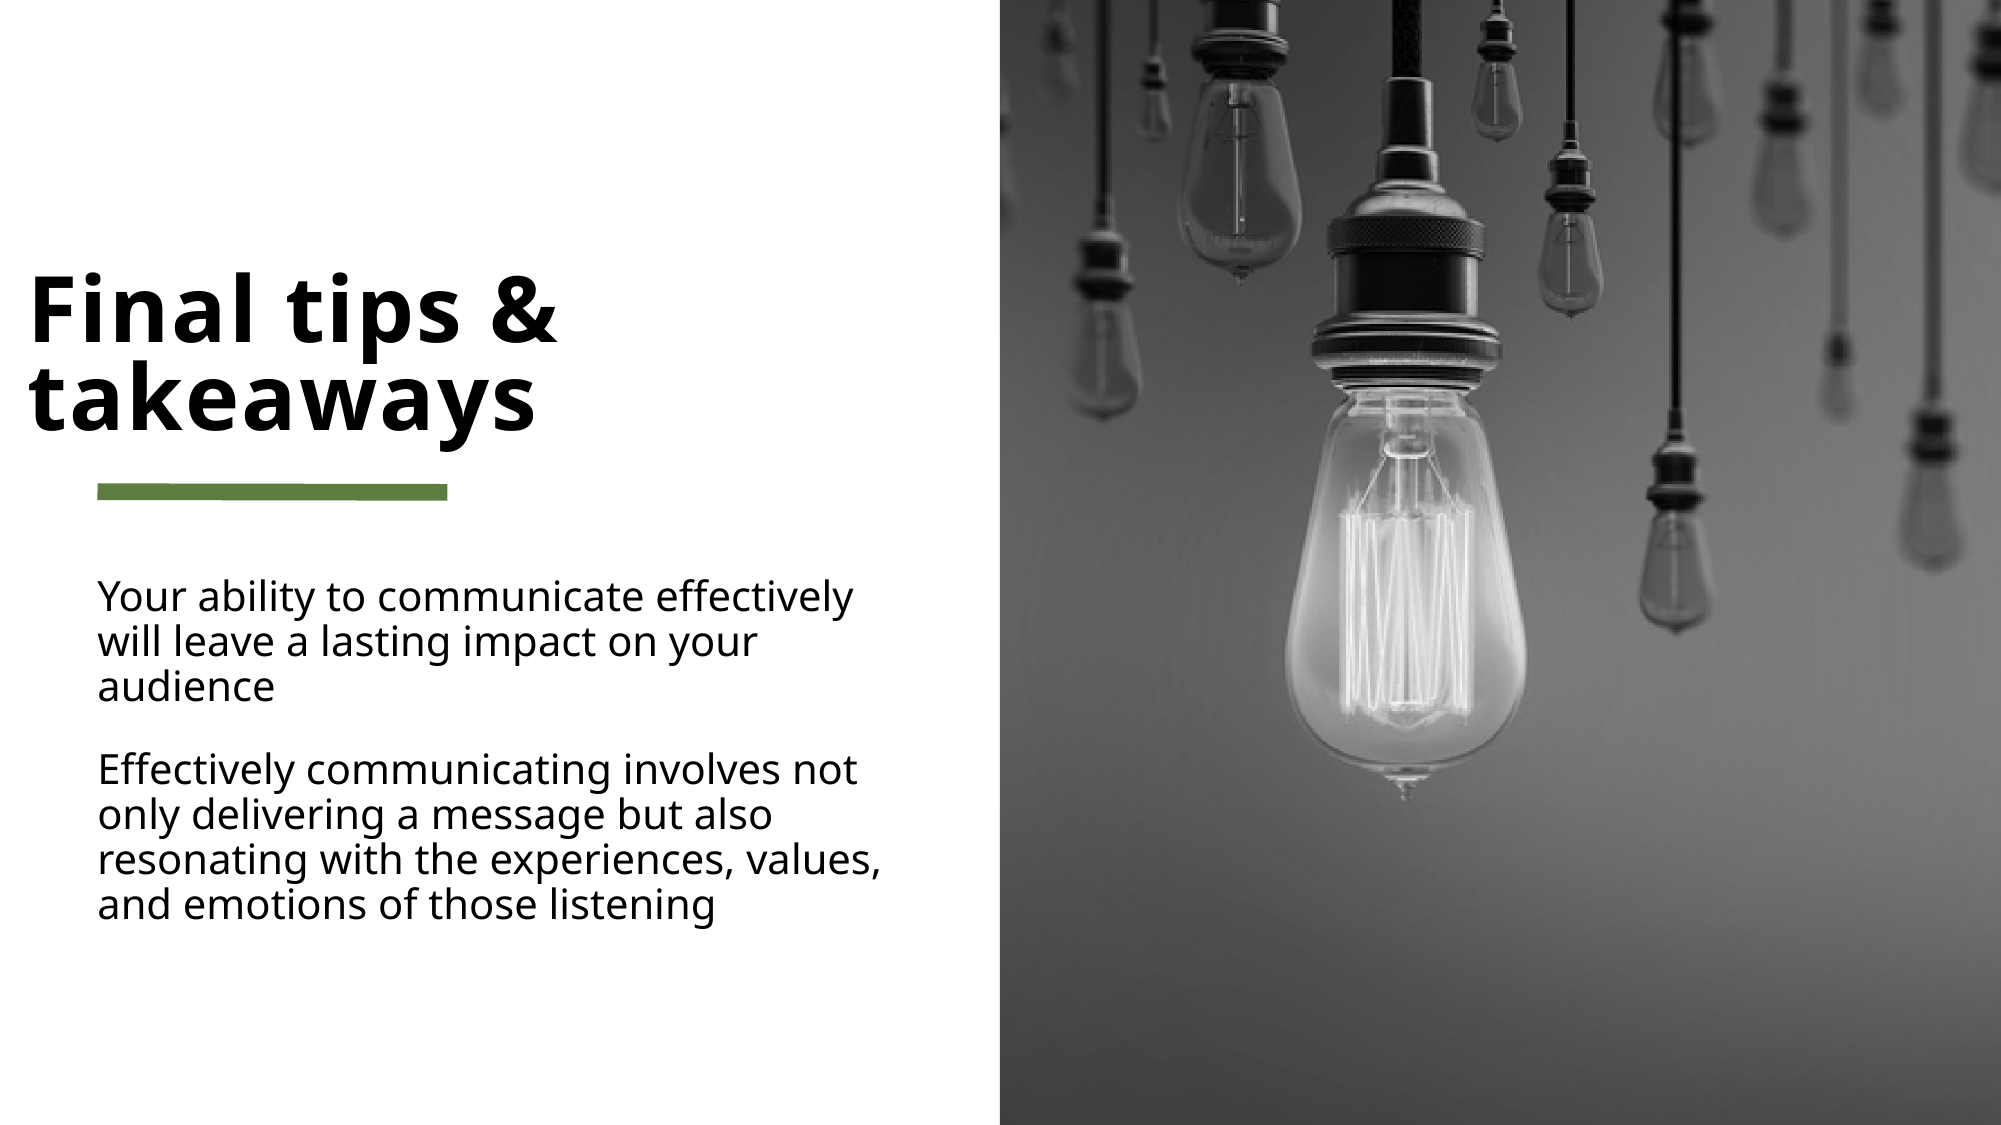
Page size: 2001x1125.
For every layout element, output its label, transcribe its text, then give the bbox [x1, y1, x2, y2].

list Your ability to communicate effectively will leave a lasting impact on your audience Effectively communicating involves not only delivering a message but also resonating with the experiences, values, and emotions of those listening [97, 537, 925, 1030]
picture [999, 0, 2001, 1125]
title Final tips & takeaways [27, 61, 995, 449]
